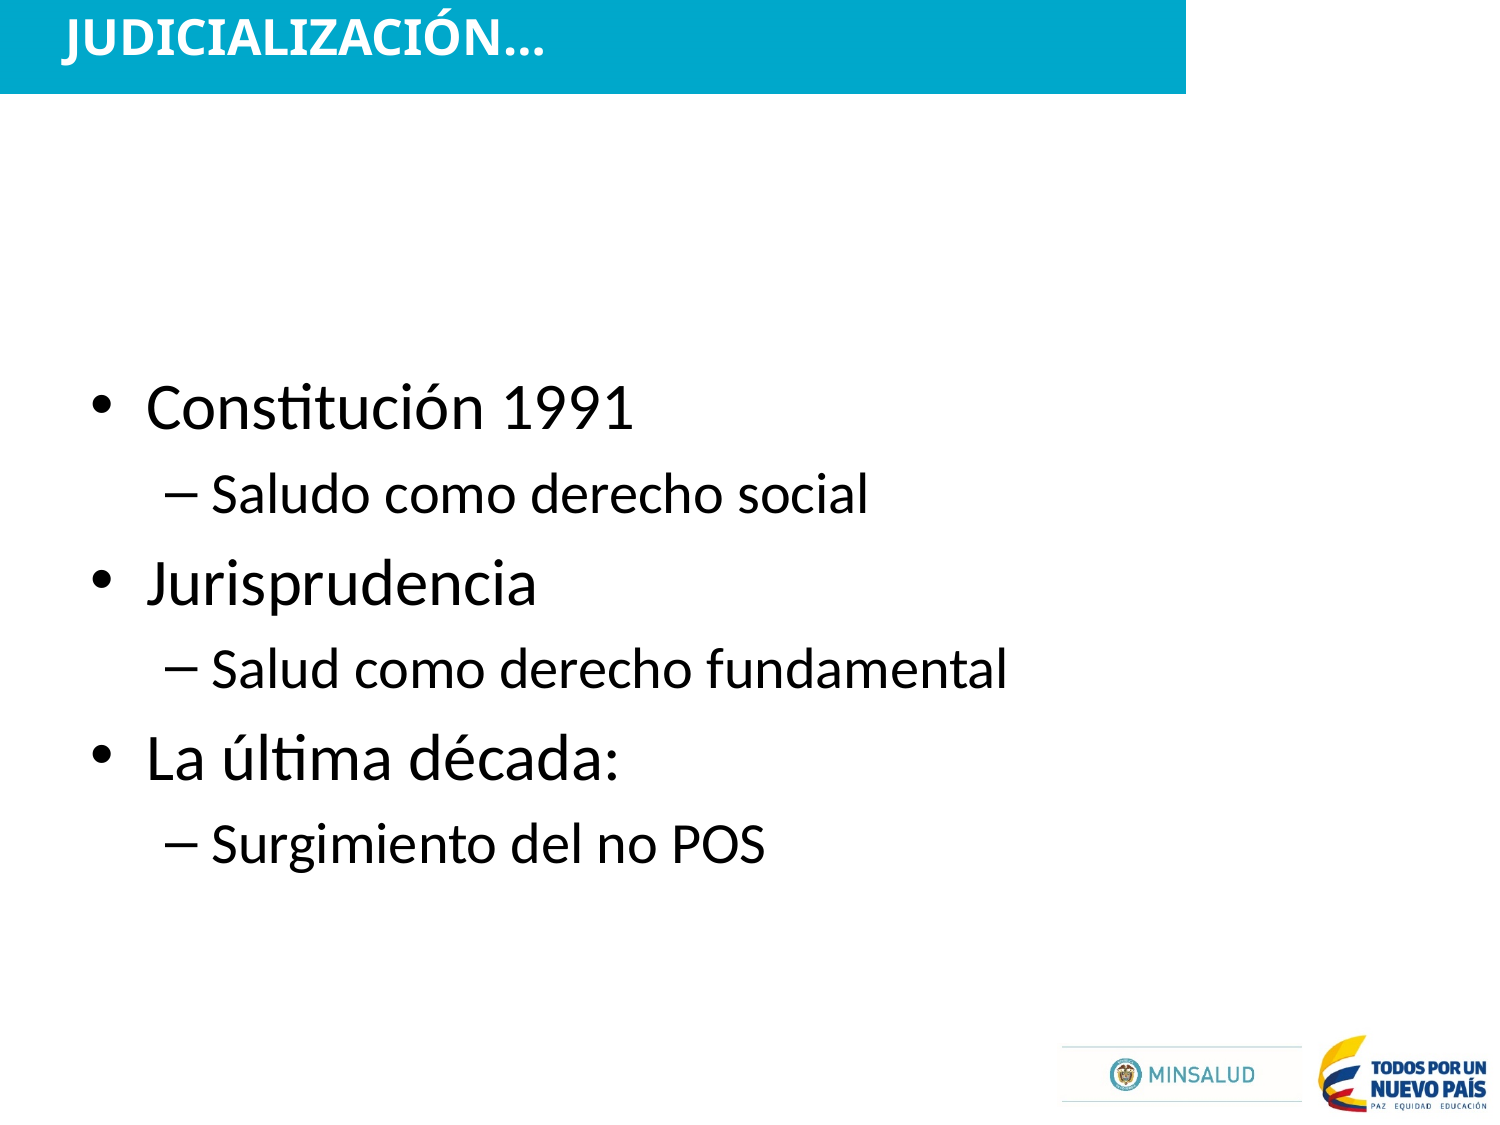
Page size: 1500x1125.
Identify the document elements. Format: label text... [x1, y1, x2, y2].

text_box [1056, 1025, 1495, 1125]
list Constitución 1991 Saludo como derecho social Jurisprudencia Salud como derecho fundamental La última década: Surgimiento del no POS [75, 262, 1425, 1005]
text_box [0, 0, 1186, 94]
